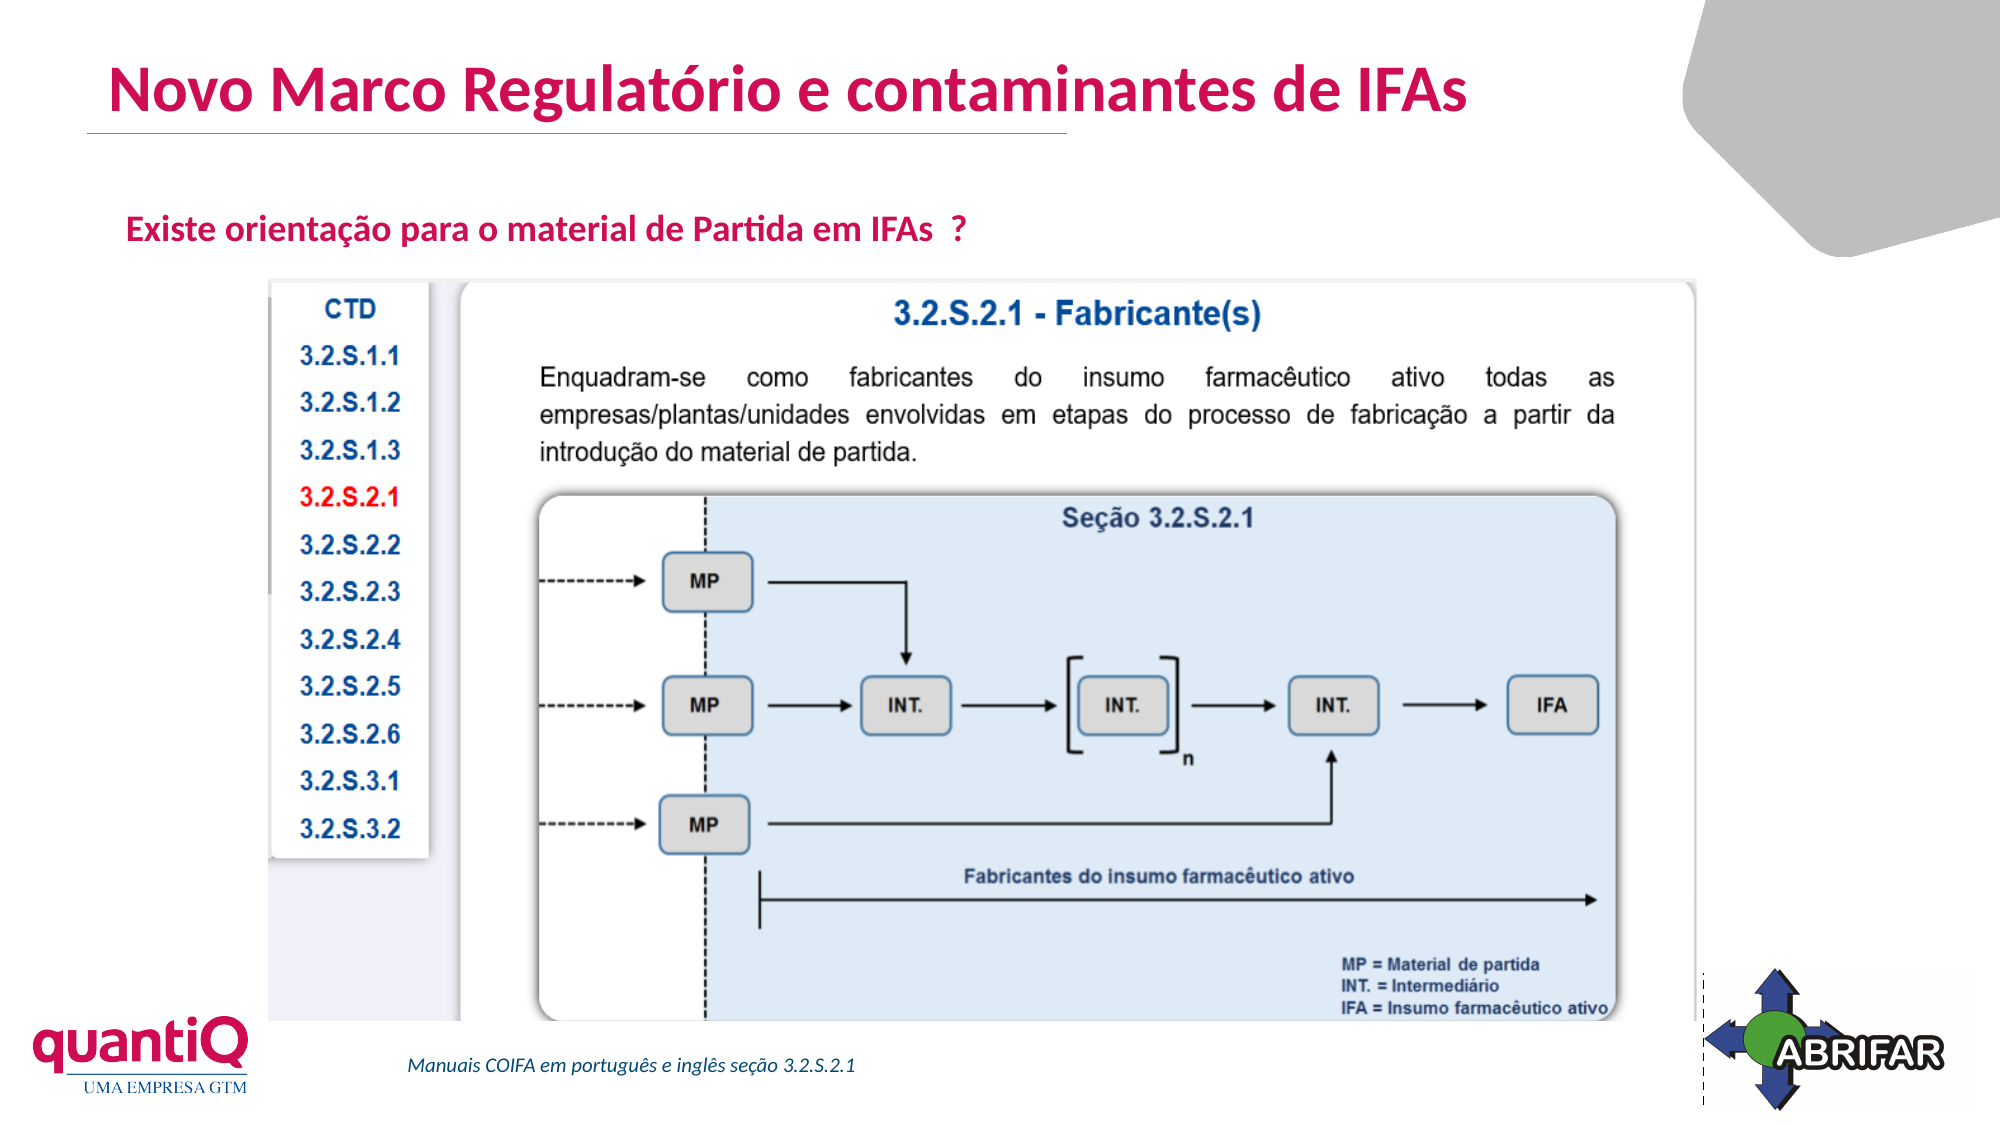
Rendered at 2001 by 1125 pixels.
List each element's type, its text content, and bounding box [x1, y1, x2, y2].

text_box Manuais COIFA em português e inglês seção 3.2.S.2.1 [392, 1044, 1580, 1085]
picture [4, 278, 1697, 1123]
text_box Novo Marco Regulatório e contaminantes de IFAs [93, 46, 1485, 134]
picture [1682, 0, 2000, 257]
picture [1704, 968, 1971, 1111]
text_box Existe orientação para o material de Partida em IFAs ? [111, 196, 1474, 256]
